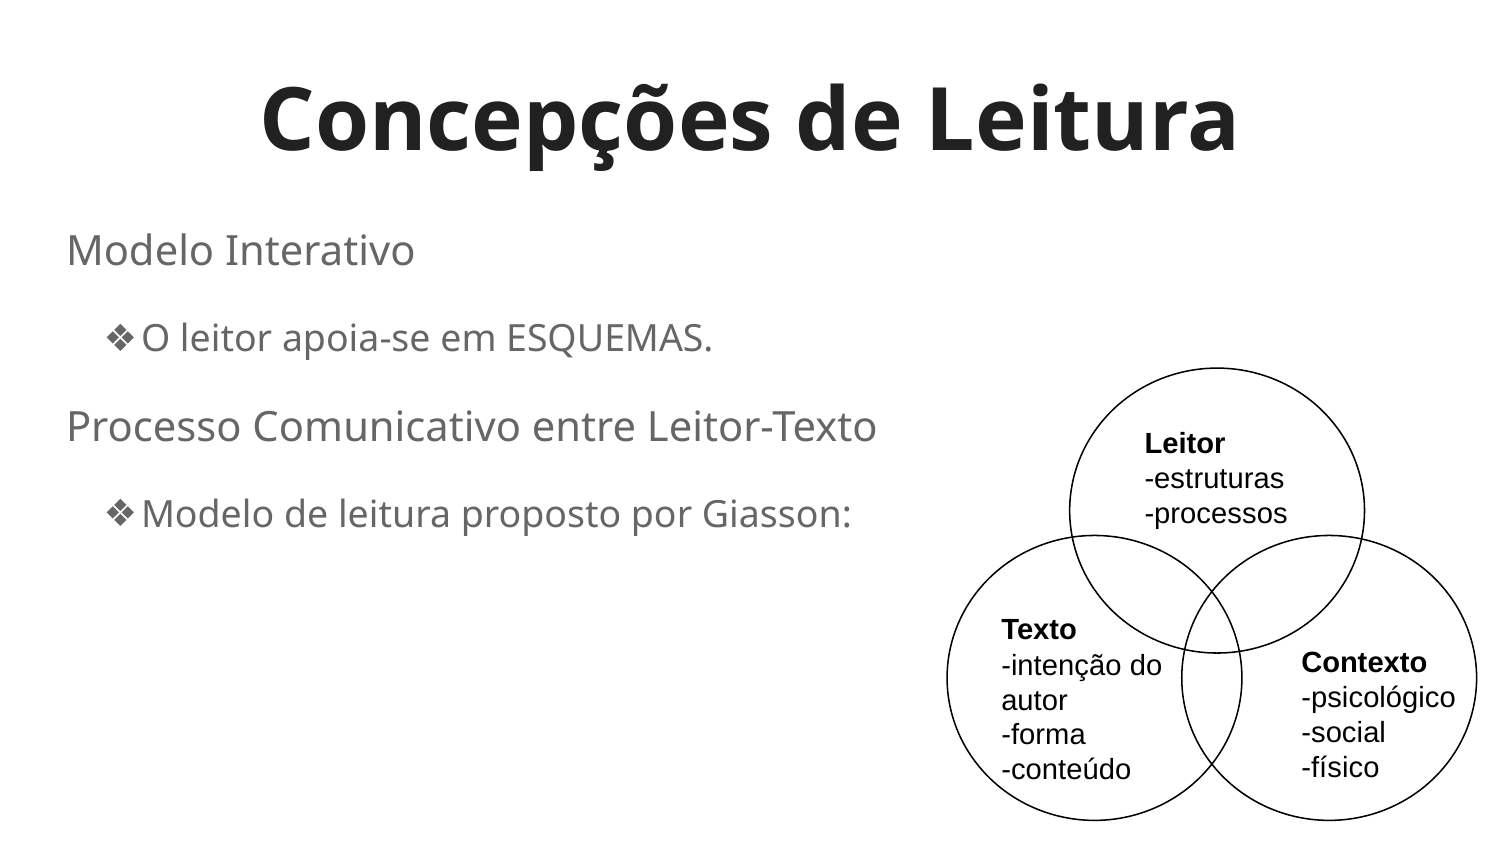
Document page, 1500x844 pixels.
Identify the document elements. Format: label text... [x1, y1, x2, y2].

text_box Leitor -estruturas -processos [1129, 409, 1305, 542]
text_box [947, 537, 1097, 775]
title Concepções de Leitura [51, 48, 1449, 180]
text_box [1304, 539, 1467, 627]
text_box Texto -intenção do autor -forma -conteúdo [986, 595, 1202, 795]
text_box [1010, 795, 1179, 821]
list Modelo Interativo O leitor apoia-se em ESQUEMAS. Processo Comunicativo entre Leitor-Texto Modelo de leitura proposto por Giasson: [51, 201, 1449, 750]
text_box [1069, 368, 1365, 654]
text_box Contexto -psicológico -social -físico [1286, 627, 1474, 792]
text_box [1202, 637, 1418, 821]
text_box [1202, 752, 1212, 776]
